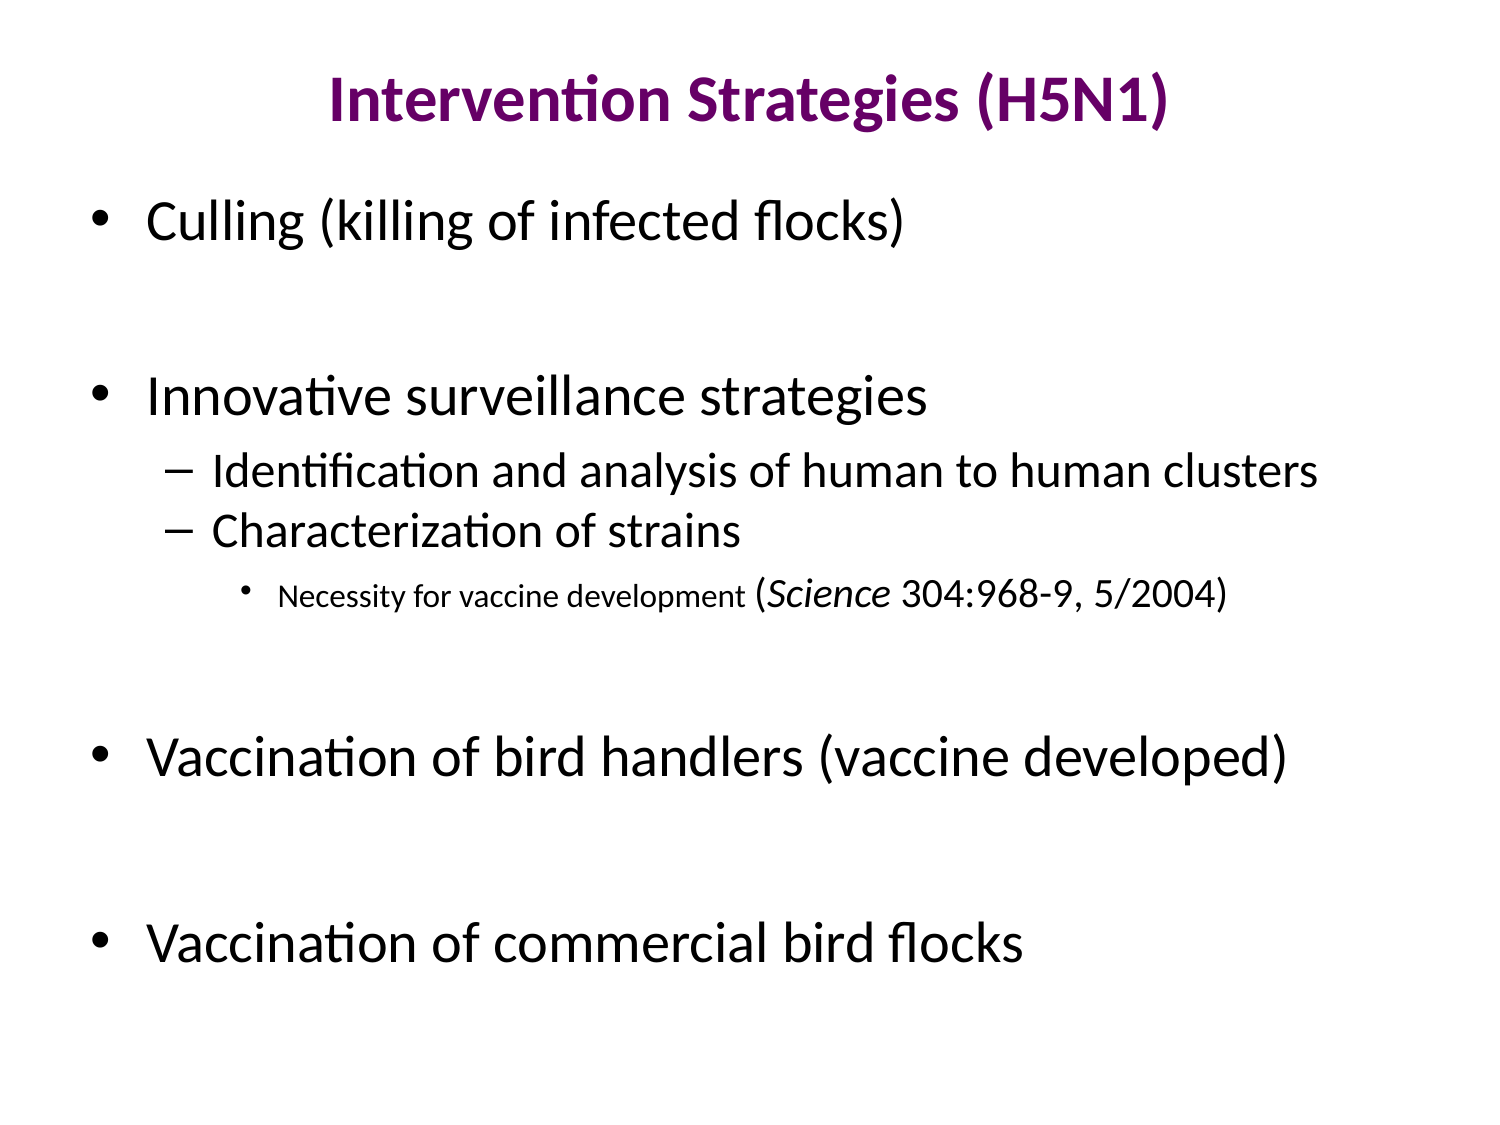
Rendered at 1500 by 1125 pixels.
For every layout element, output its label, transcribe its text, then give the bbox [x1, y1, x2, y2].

title Intervention Strategies (H5N1) [75, 37, 1425, 153]
list Culling (killing of infected flocks) Innovative surveillance strategies Identification and analysis of human to human clusters Characterization of strains Necessity for vaccine development (Science 304:968-9, 5/2004) Vaccination of bird handlers (vaccine developed) Vaccination of commercial bird flocks [75, 174, 1425, 987]
